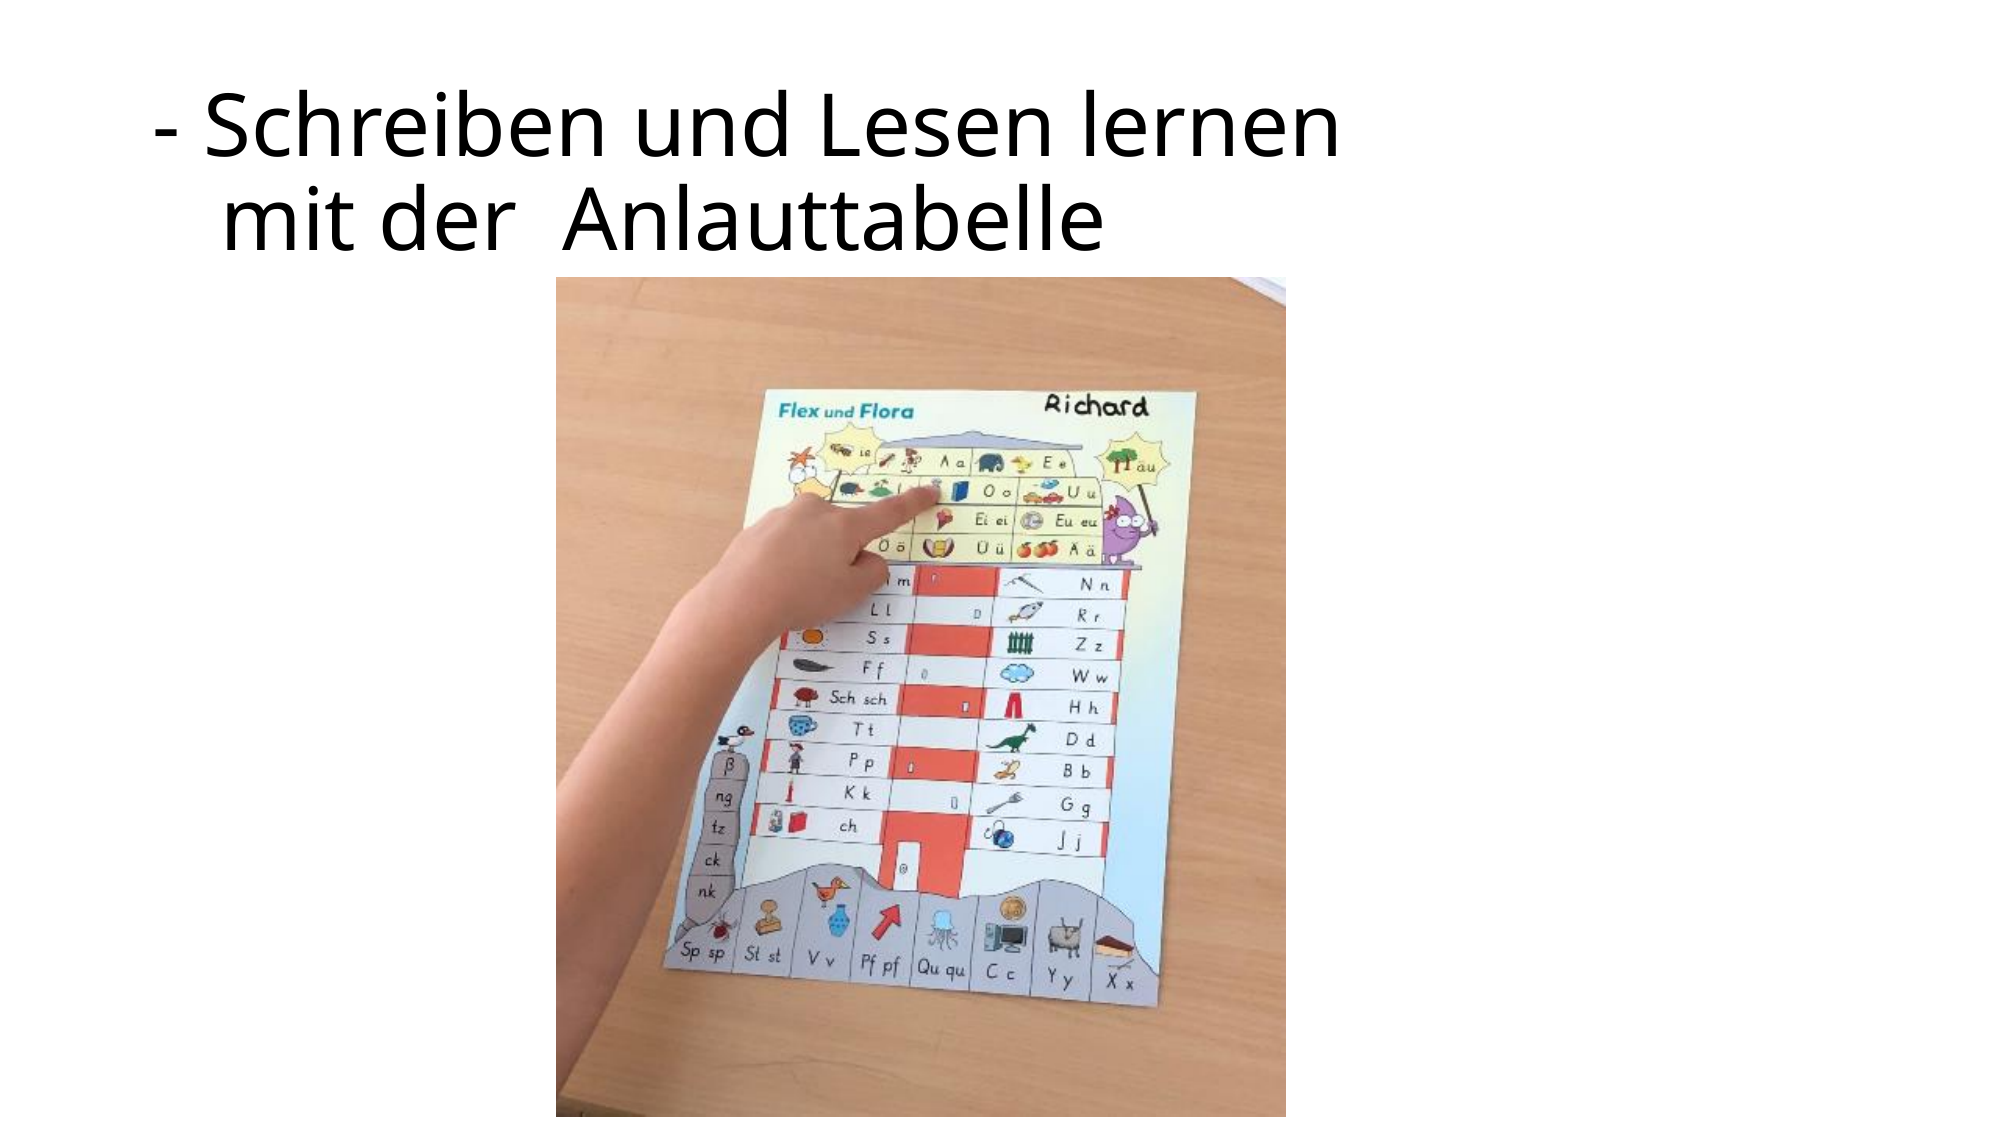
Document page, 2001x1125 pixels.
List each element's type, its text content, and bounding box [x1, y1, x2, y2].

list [556, 277, 1286, 1117]
title - Schreiben und Lesen lernen mit der Anlauttabelle [137, 74, 1649, 278]
